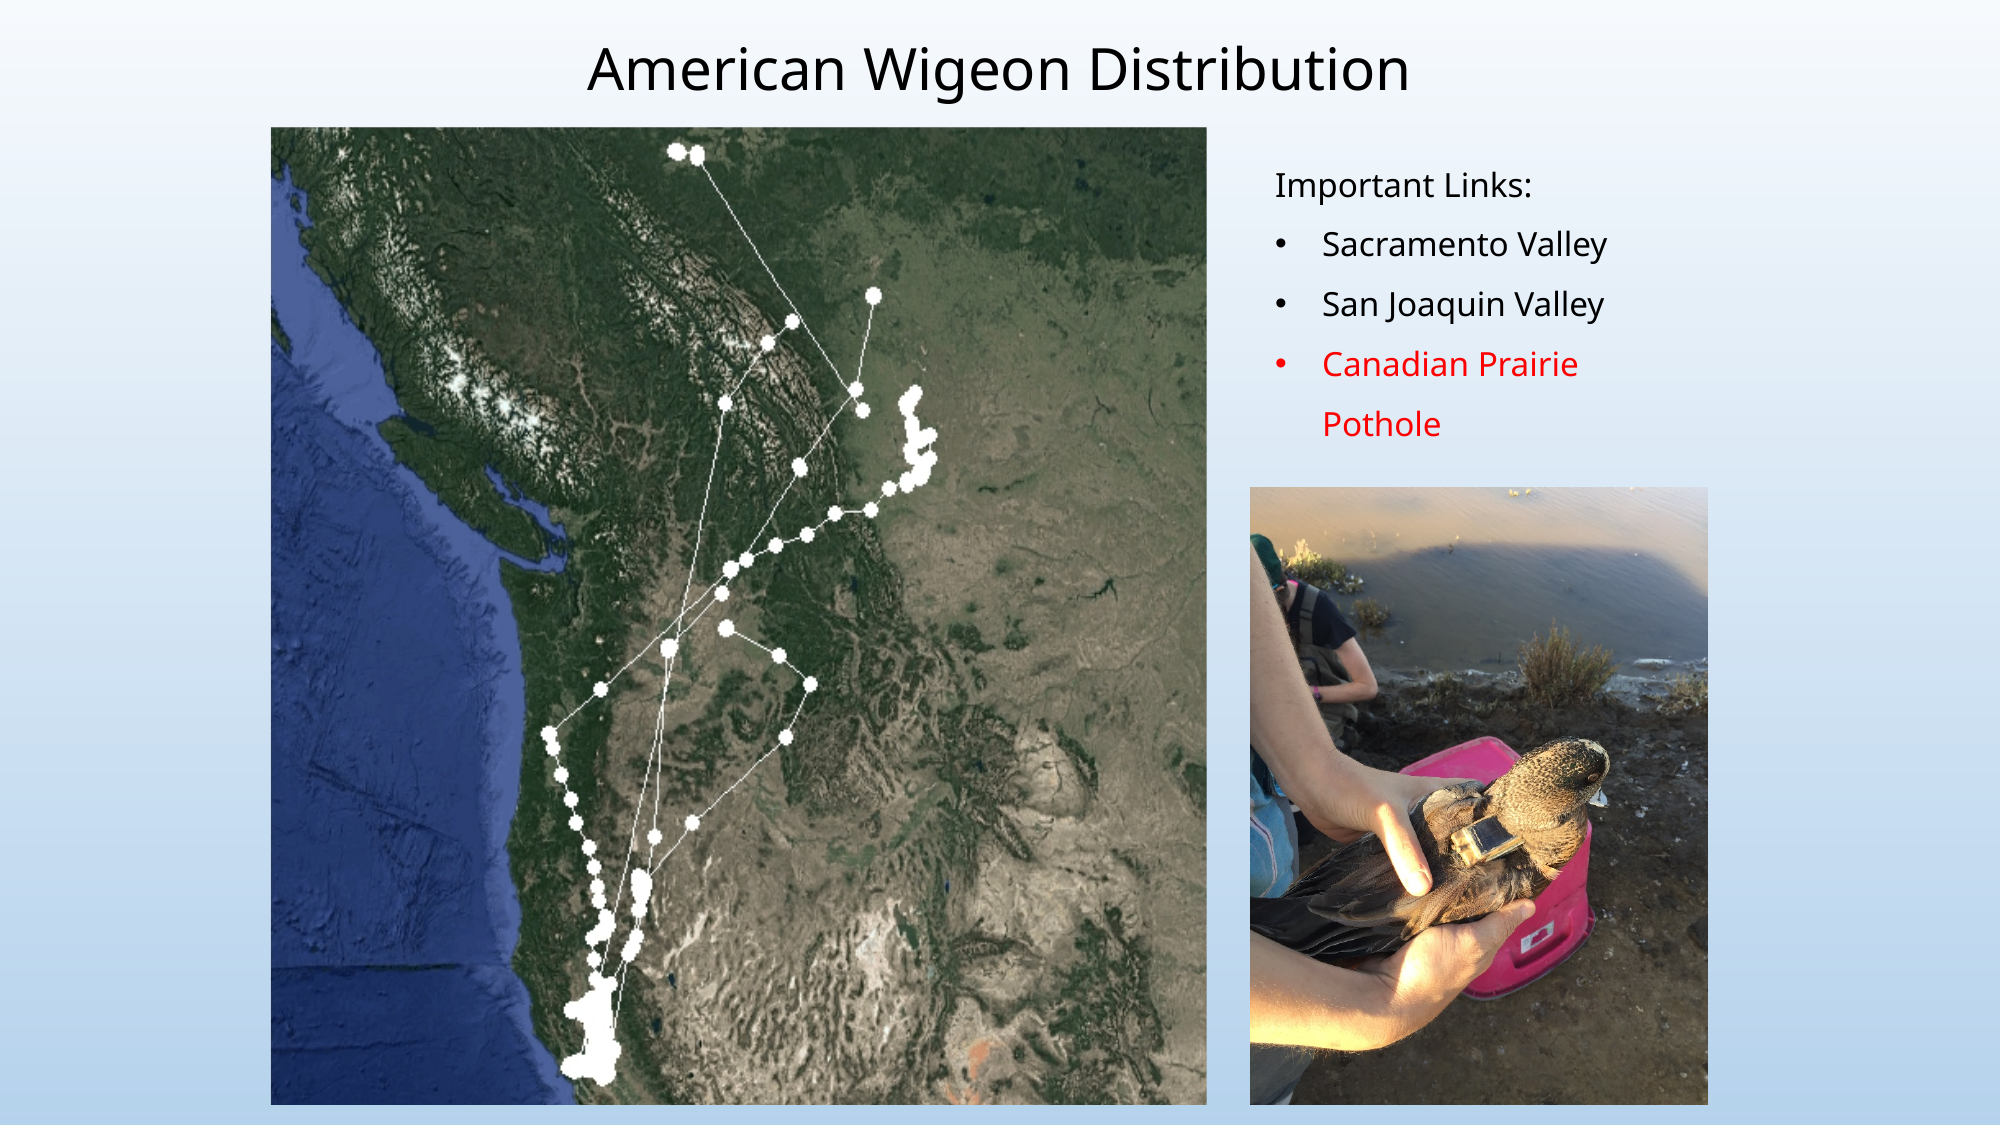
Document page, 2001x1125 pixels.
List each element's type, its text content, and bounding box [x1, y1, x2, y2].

picture [270, 126, 1207, 1105]
text_box American Wigeon Distribution [573, 24, 1427, 110]
text_box Important Links: Sacramento Valley San Joaquin Valley Canadian Prairie Pothole [1260, 136, 1699, 451]
picture [1250, 487, 1708, 1105]
